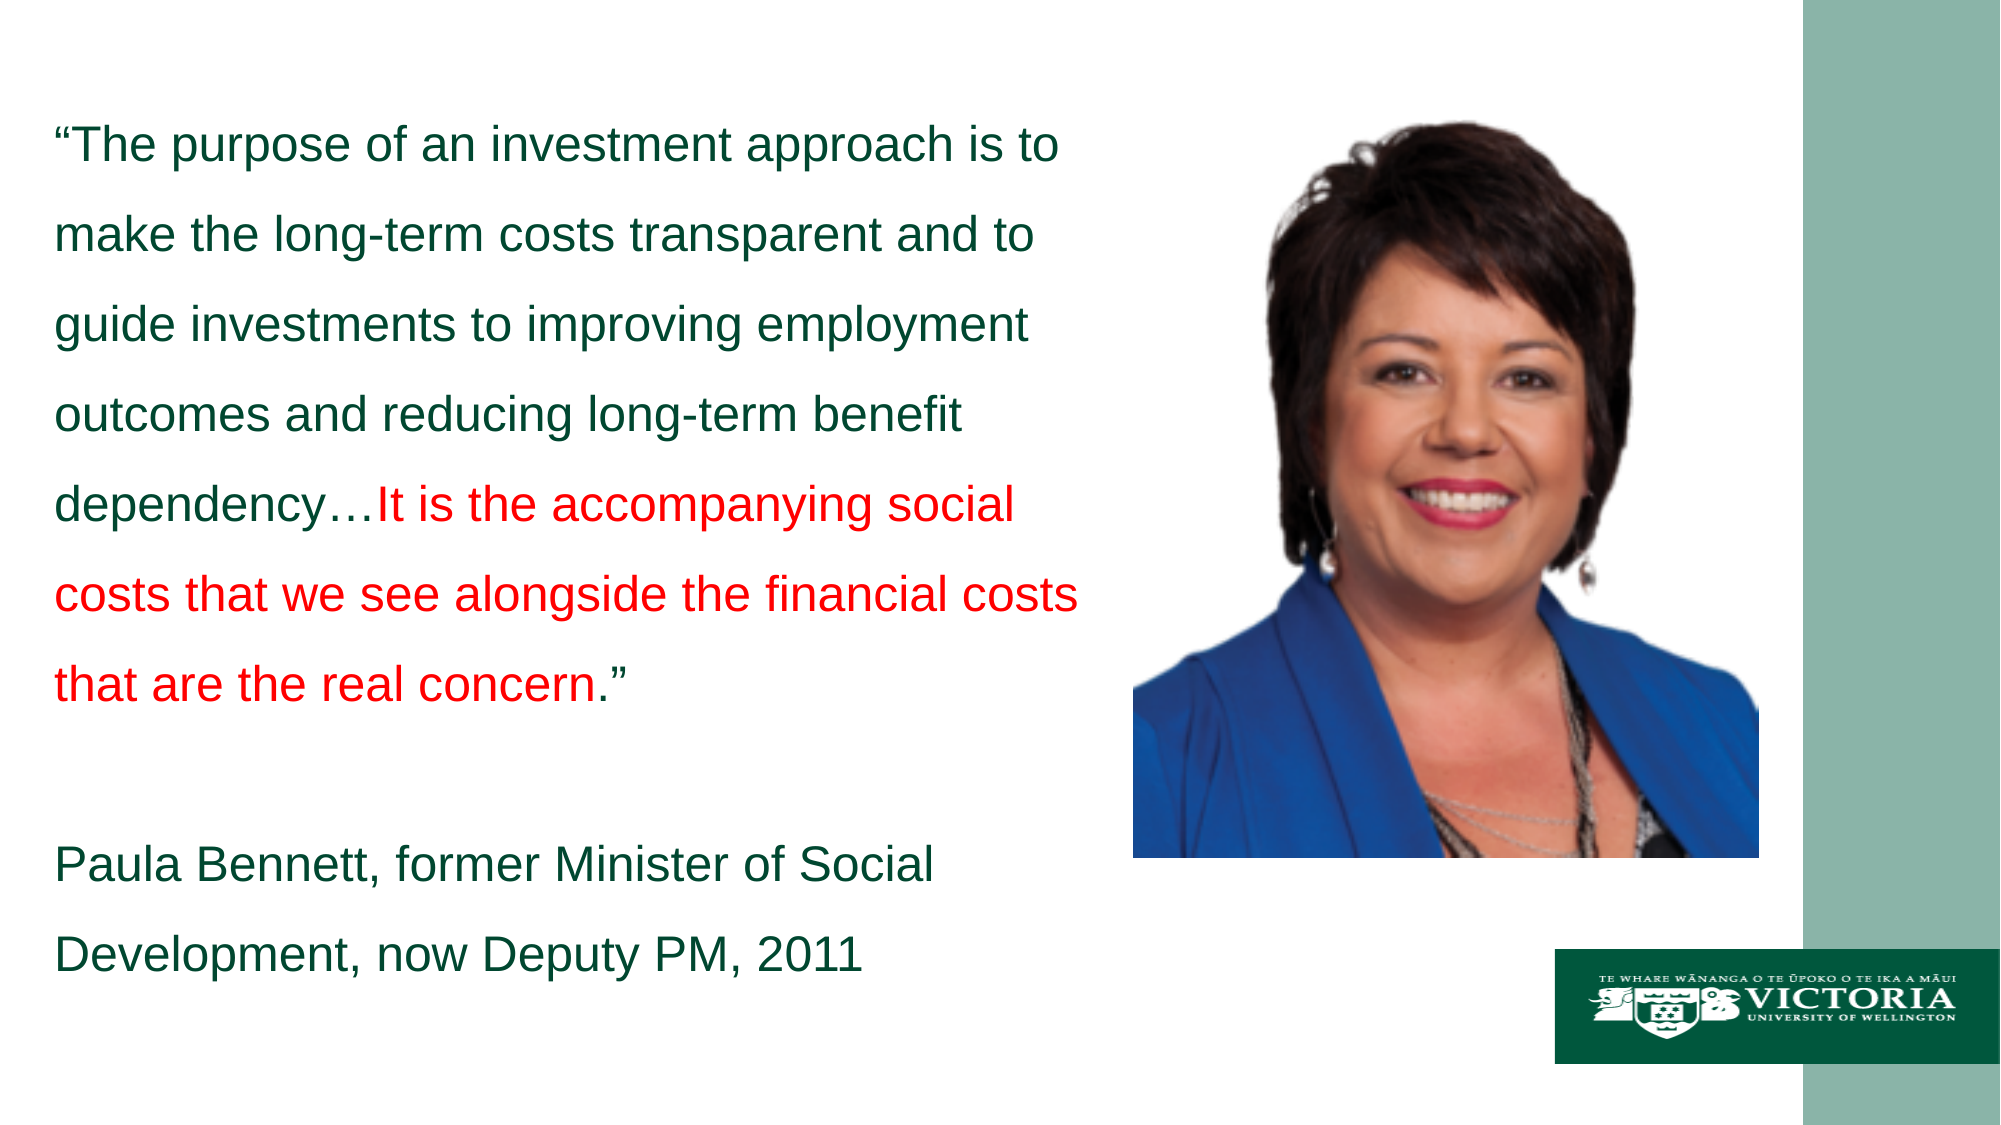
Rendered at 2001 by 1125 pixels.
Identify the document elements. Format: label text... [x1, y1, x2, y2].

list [1133, 113, 1759, 859]
picture [1554, 0, 2000, 1125]
title “The purpose of an investment approach is to make the long-term costs transparent and to guide investments to improving employment outcomes and reducing long-term benefit dependency…It is the accompanying social costs that we see alongside the financial costs that are the real concern.” Paula Bennett, former Minister of Social Development, now Deputy PM, 2011 [39, 54, 1134, 1009]
